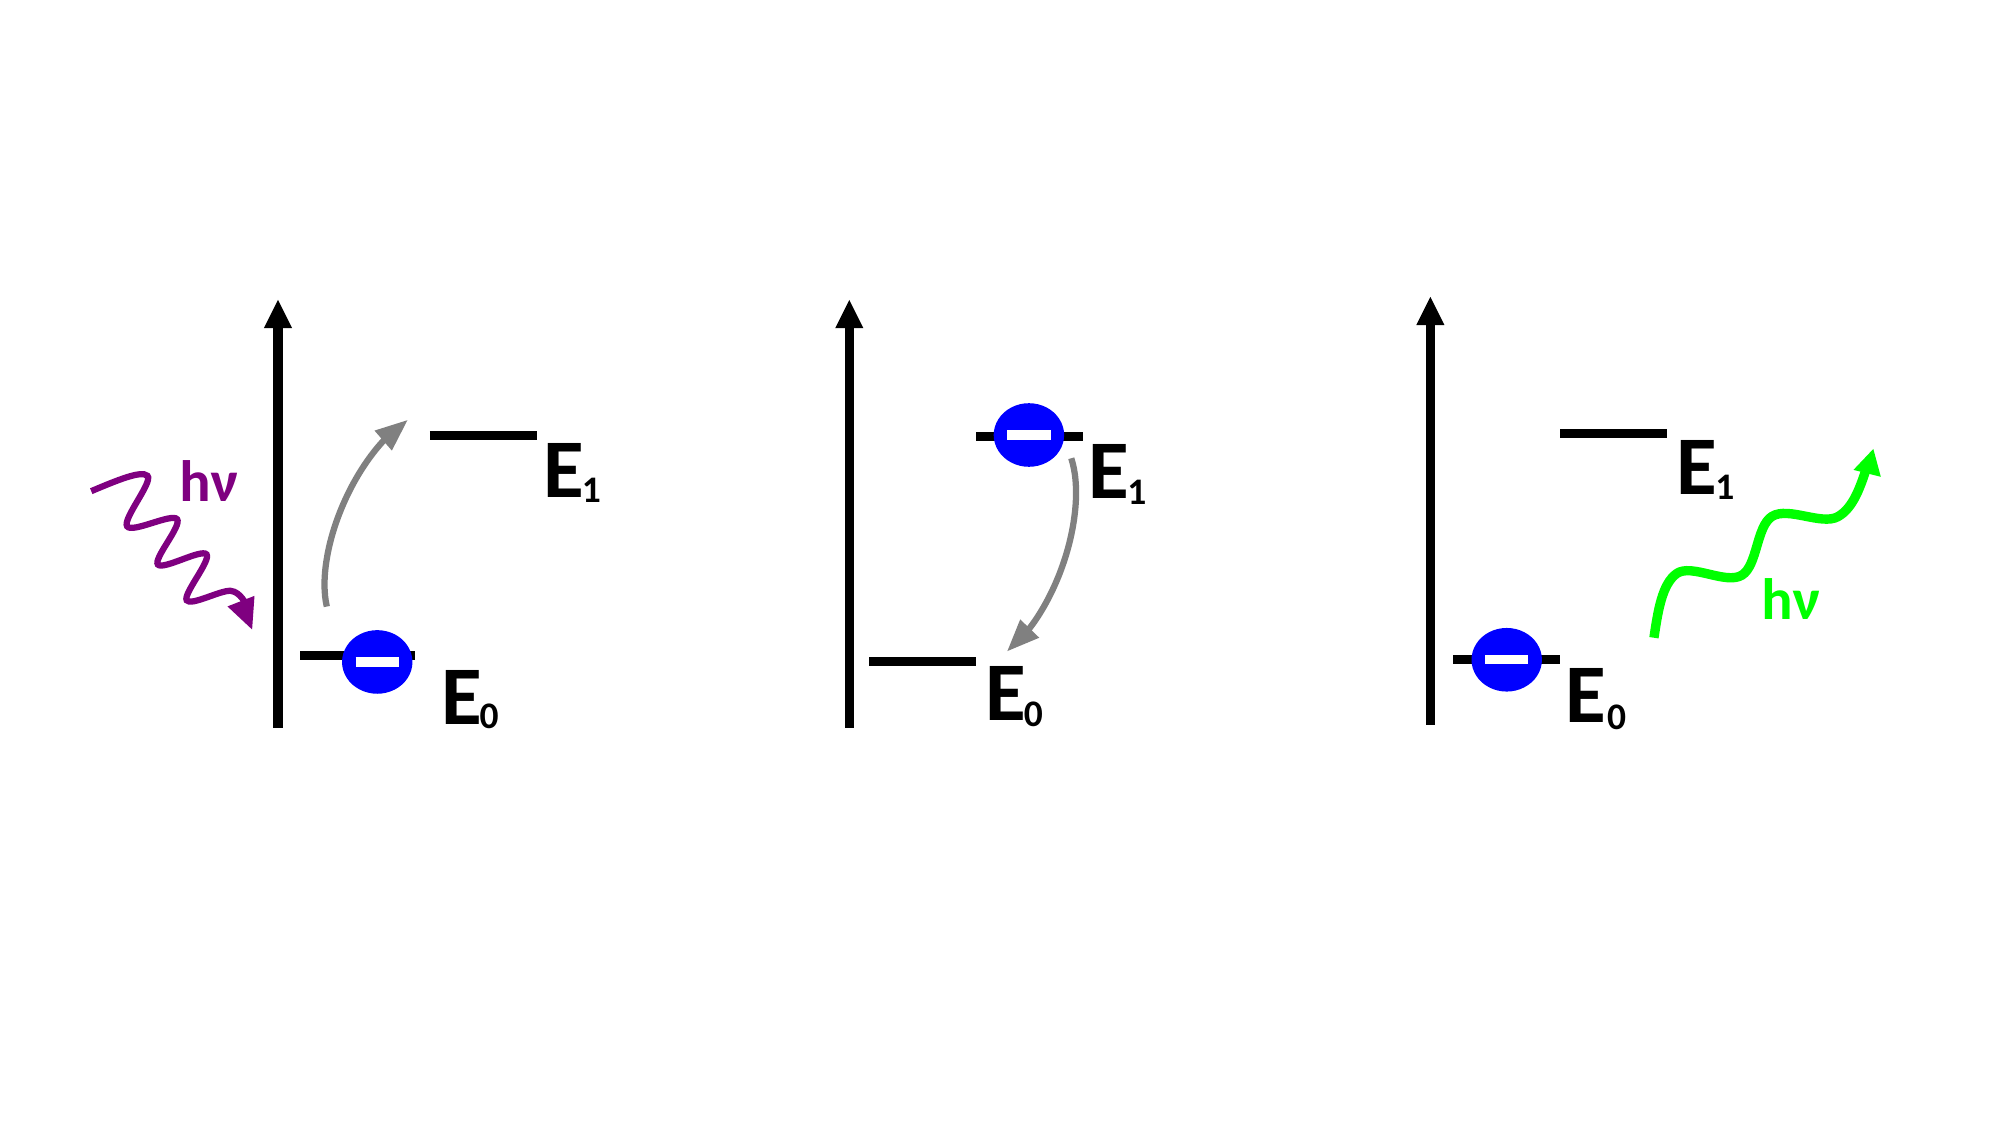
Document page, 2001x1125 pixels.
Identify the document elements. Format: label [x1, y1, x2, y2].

text_box [149, 296, 1909, 742]
